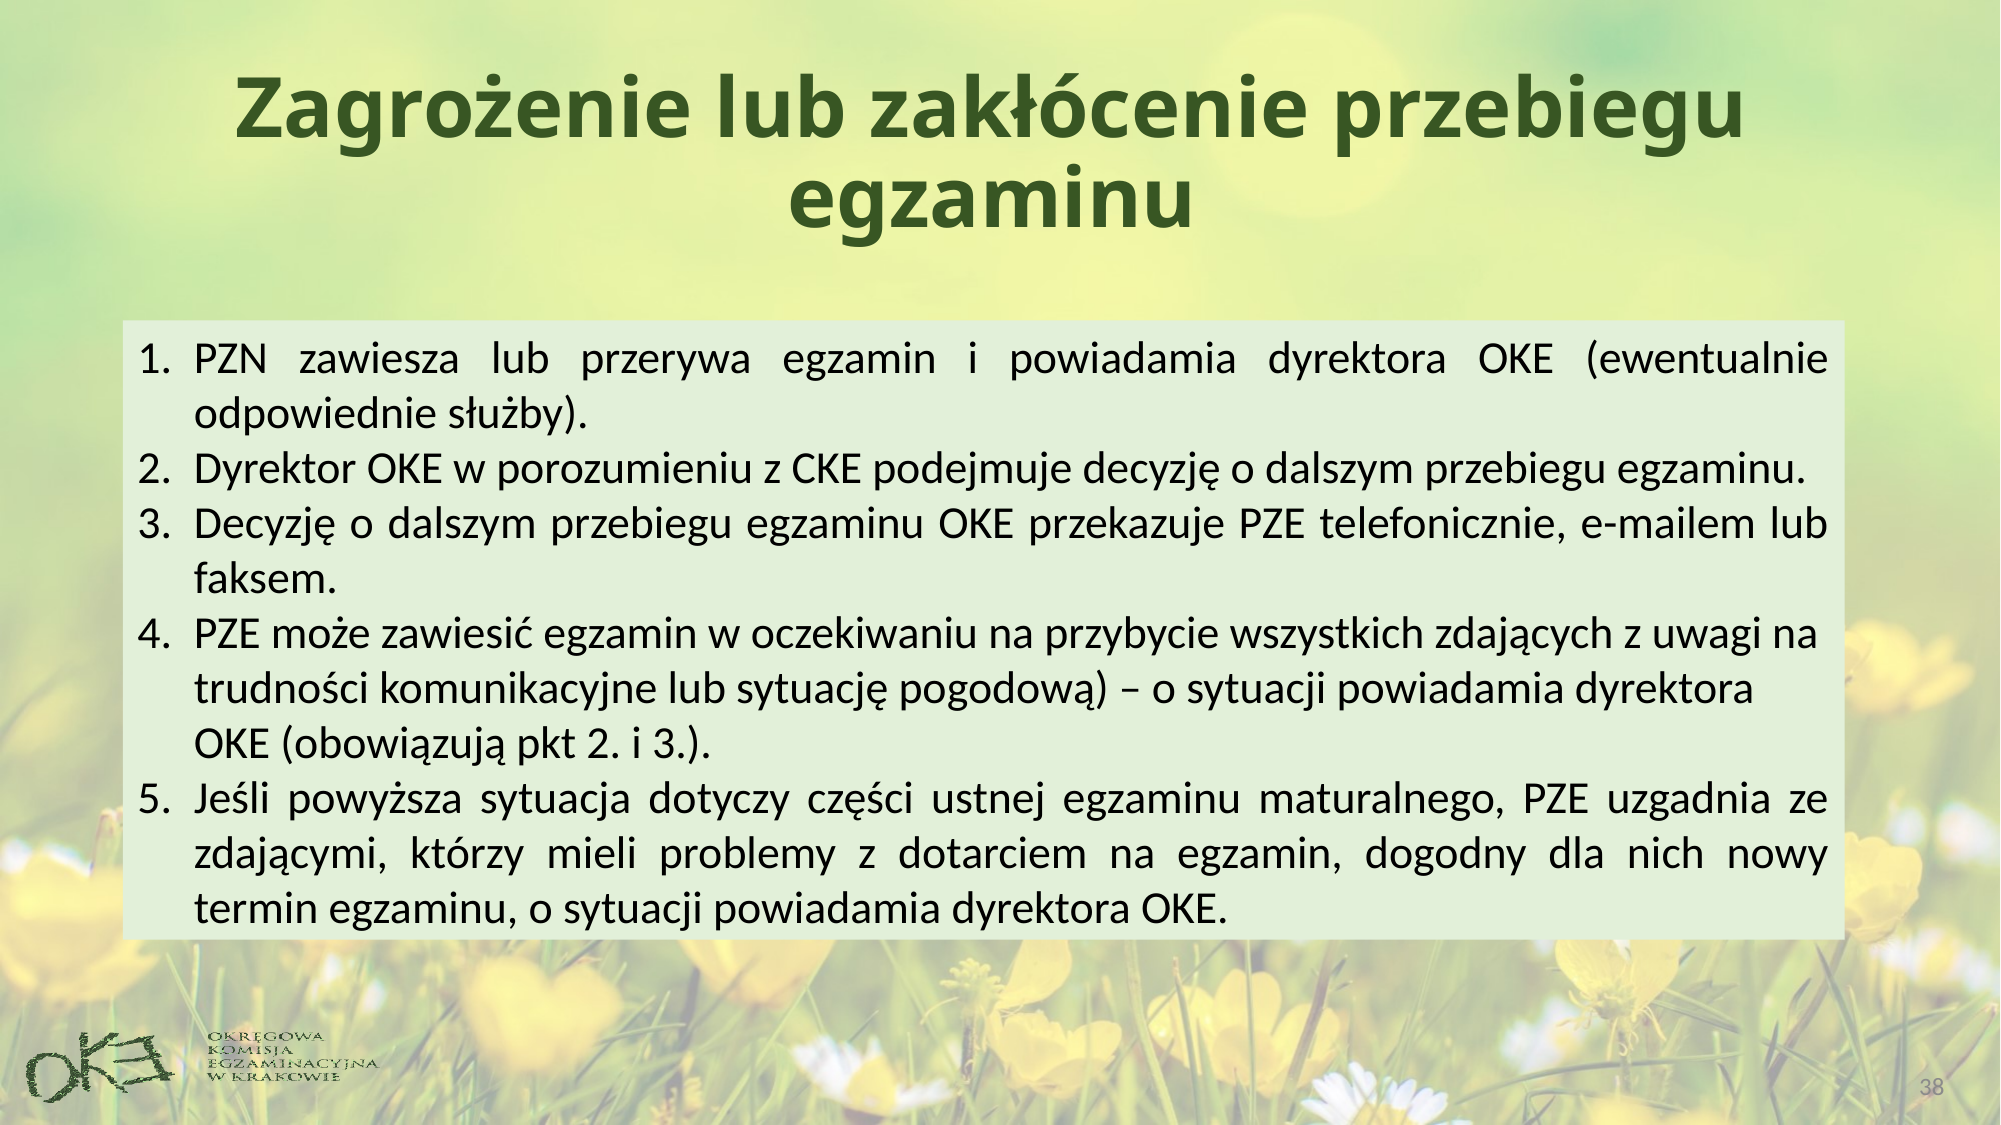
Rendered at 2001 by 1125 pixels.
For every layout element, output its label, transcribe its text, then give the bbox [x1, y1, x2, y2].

slide_number 38 [1779, 1067, 1960, 1105]
picture [0, 0, 2001, 1125]
title Zagrożenie lub zakłócenie przebiegu egzaminu [122, 86, 1862, 225]
text_box PZN zawiesza lub przerywa egzamin i powiadamia dyrektora OKE (ewentualnie odpowiednie służby). Dyrektor OKE w porozumieniu z CKE podejmuje decyzję o dalszym przebiegu egzaminu. Decyzję o dalszym przebiegu egzaminu OKE przekazuje PZE telefonicznie, e-mailem lub faksem. PZE może zawiesić egzamin w oczekiwaniu na przybycie wszystkich zdających z uwagi na trudności komunikacyjne lub sytuację pogodową) – o sytuacji powiadamia dyrektora OKE (obowiązują pkt 2. i 3.). Jeśli powyższa sytuacja dotyczy części ustnej egzaminu maturalnego, PZE uzgadnia ze zdającymi, którzy mieli problemy z dotarciem na egzamin, dogodny dla nich nowy termin egzaminu, o sytuacji powiadamia dyrektora OKE. [122, 320, 1845, 940]
